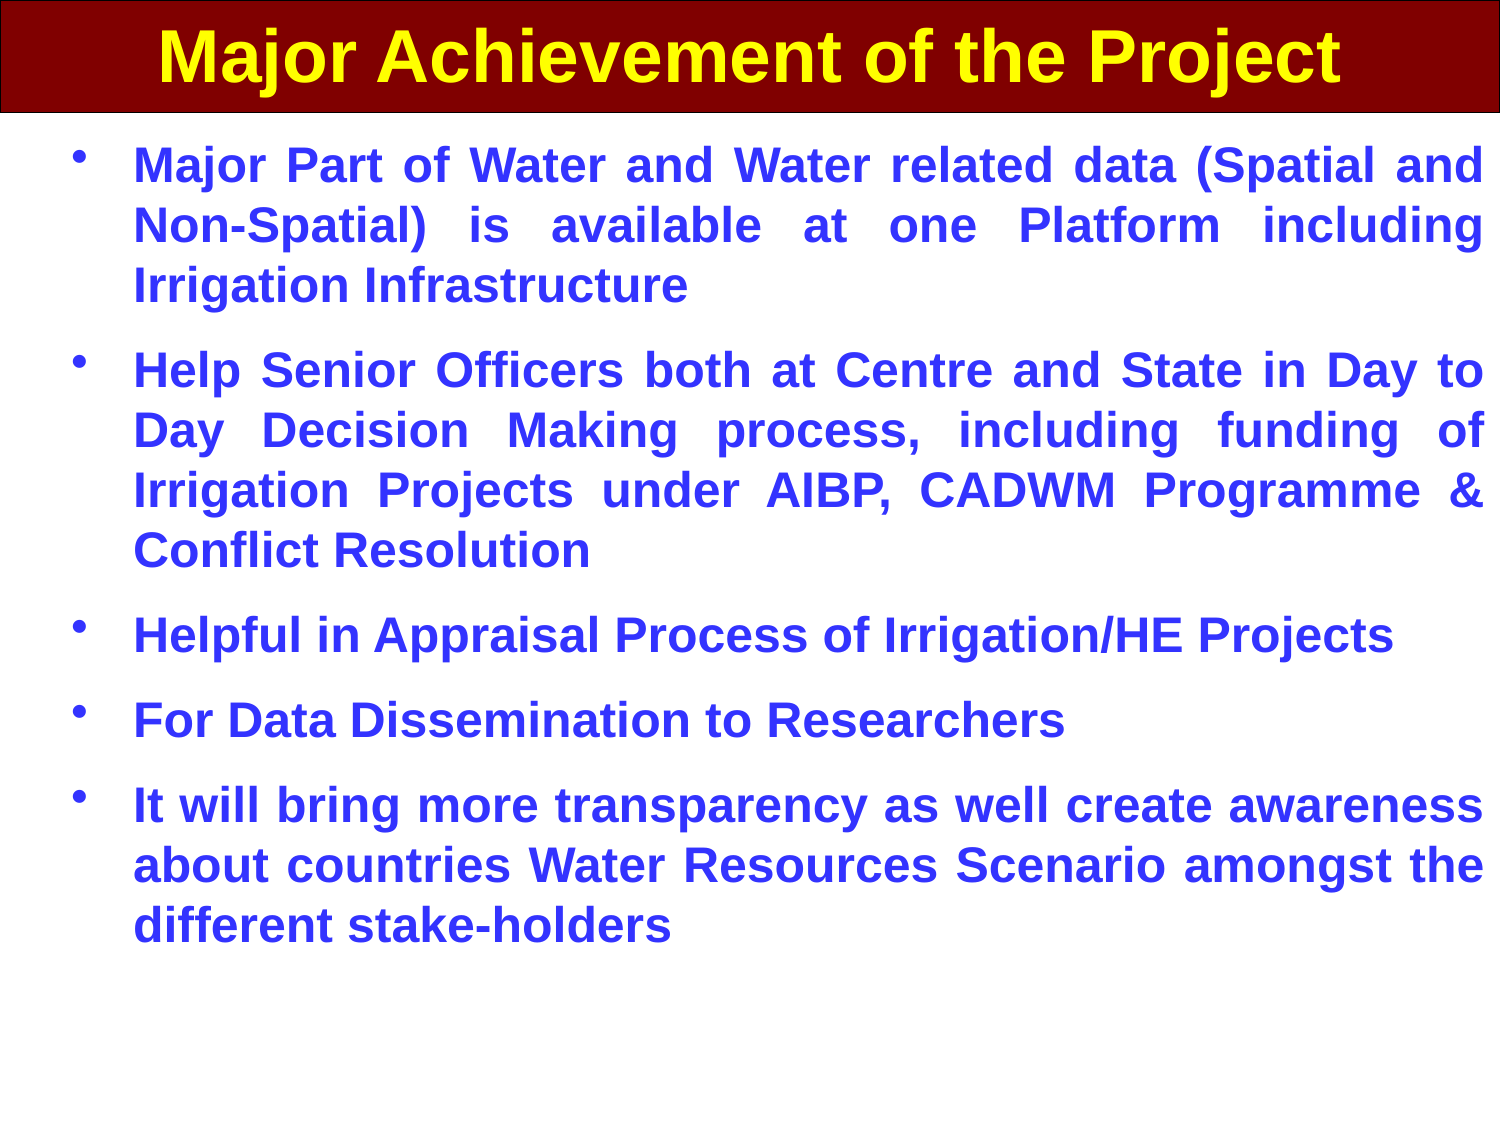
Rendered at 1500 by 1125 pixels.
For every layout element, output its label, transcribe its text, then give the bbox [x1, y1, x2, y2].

title Major Achievement of the Project [0, 0, 1500, 113]
text_box Major Part of Water and Water related data (Spatial and Non-Spatial) is available at one Platform including Irrigation Infrastructure Help Senior Officers both at Centre and State in Day to Day Decision Making process, including funding of Irrigation Projects under AIBP, CADWM Programme & Conflict Resolution Helpful in Appraisal Process of Irrigation/HE Projects For Data Dissemination to Researchers It will bring more transparency as well create awareness about countries Water Resources Scenario amongst the different stake-holders [56, 124, 1500, 960]
